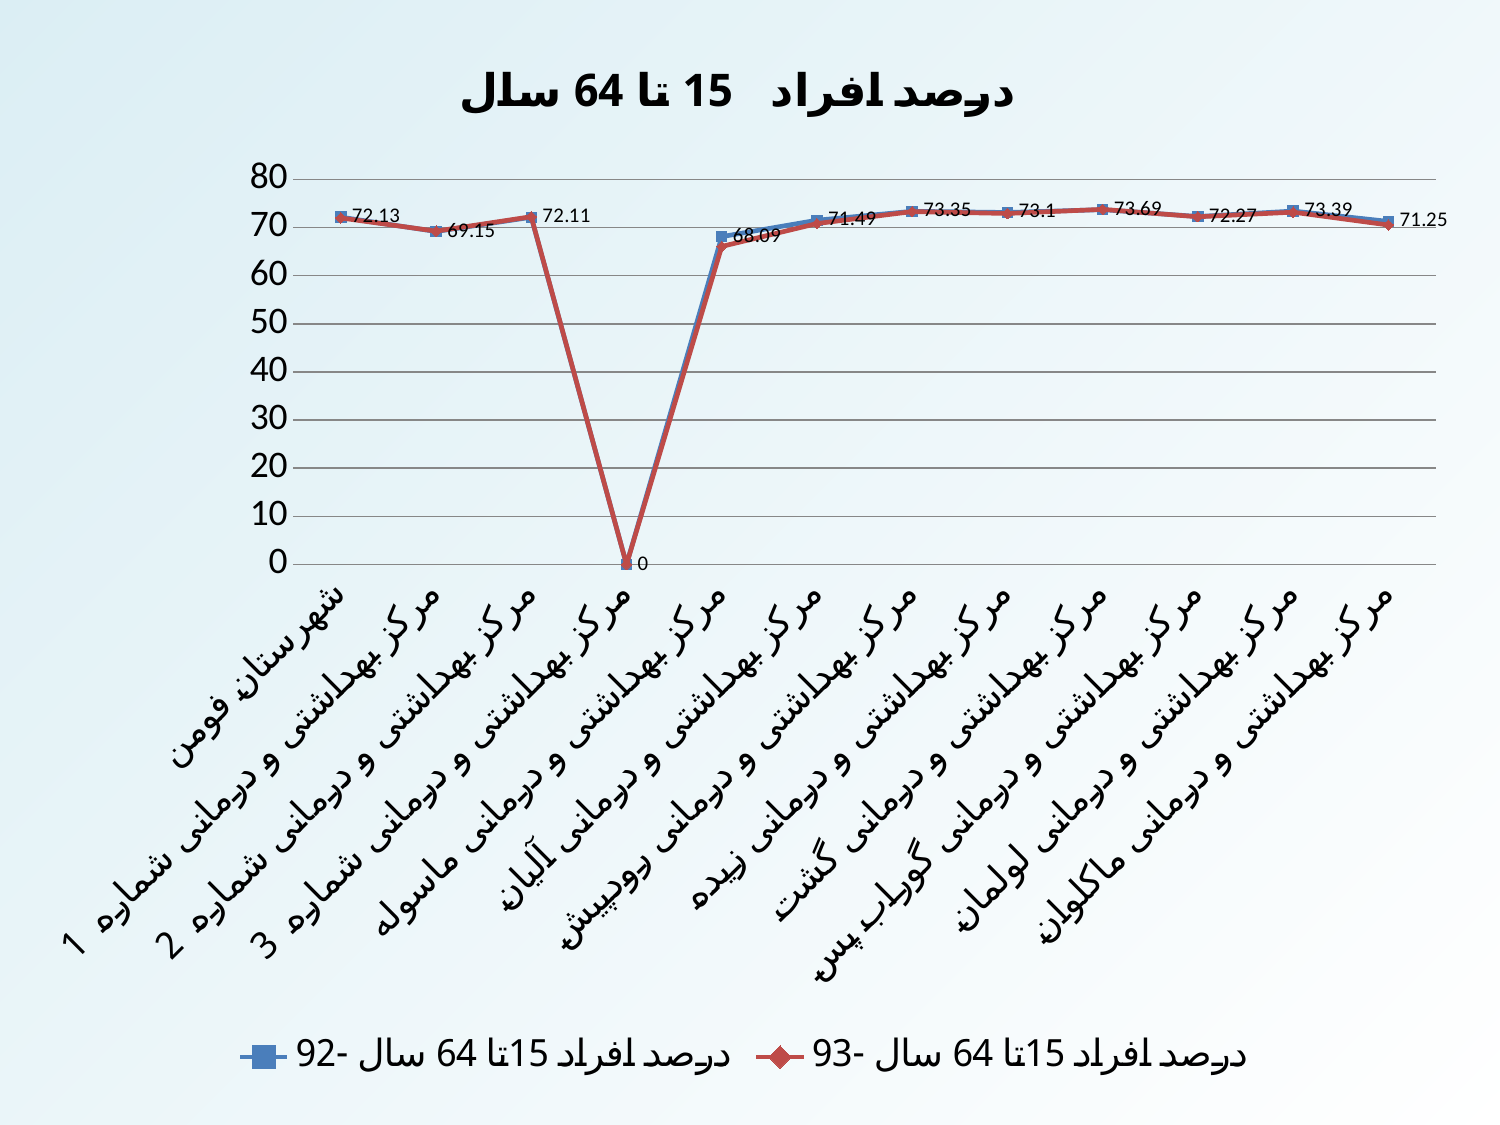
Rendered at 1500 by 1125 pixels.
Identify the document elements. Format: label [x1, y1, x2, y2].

chart [23, 23, 1466, 1091]
